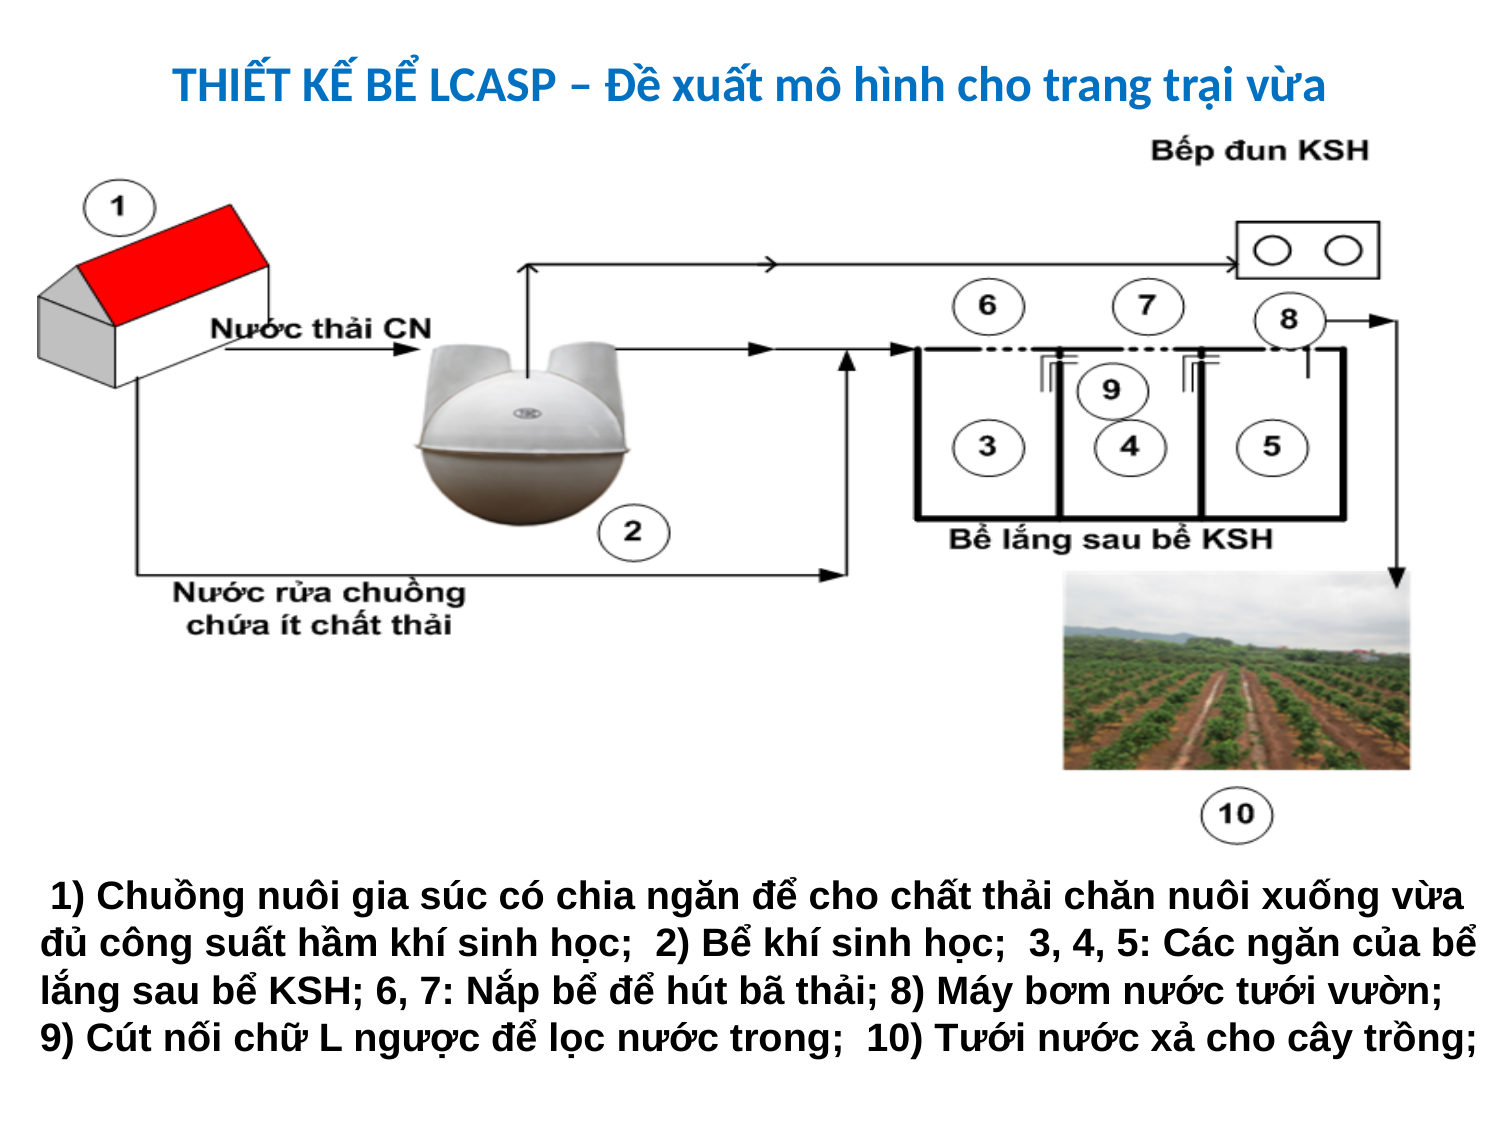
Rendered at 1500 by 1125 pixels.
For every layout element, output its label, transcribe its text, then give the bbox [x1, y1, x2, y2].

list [37, 112, 1425, 863]
text_box 1) Chuồng nuôi gia súc có chia ngăn để cho chất thải chăn nuôi xuống vừa đủ công suất hầm khí sinh học; 2) Bể khí sinh học; 3, 4, 5: Các ngăn của bể lắng sau bể KSH; 6, 7: Nắp bể để hút bã thải; 8) Máy bơm nước tưới vườn; 9) Cút nối chữ L ngược để lọc nước trong; 10) Tưới nước xả cho cây trồng; [24, 862, 1500, 1068]
title THIẾT KẾ BỂ LCASP – Đề xuất mô hình cho trang trại vừa [75, 0, 1425, 112]
